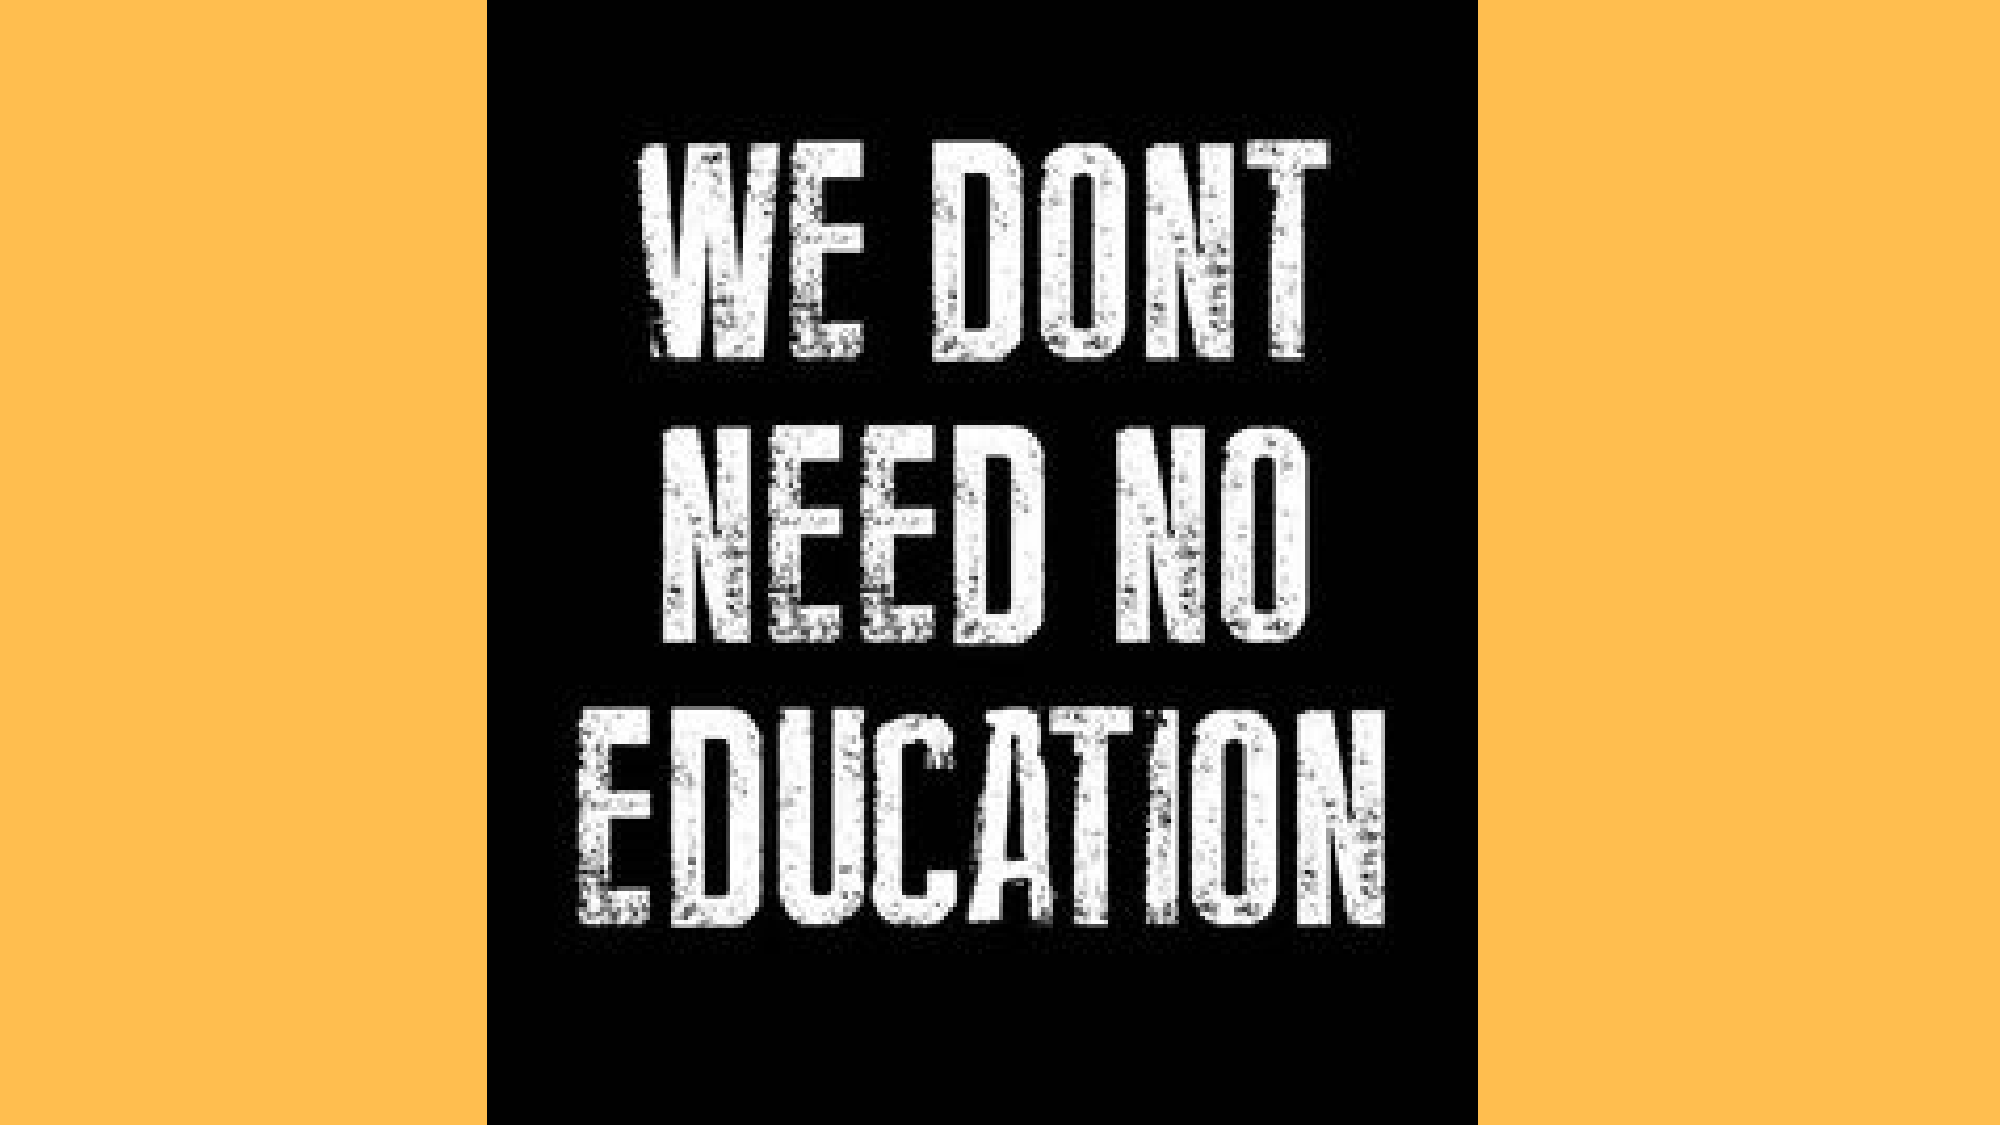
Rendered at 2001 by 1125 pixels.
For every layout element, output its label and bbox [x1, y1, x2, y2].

picture [487, 0, 1479, 1125]
